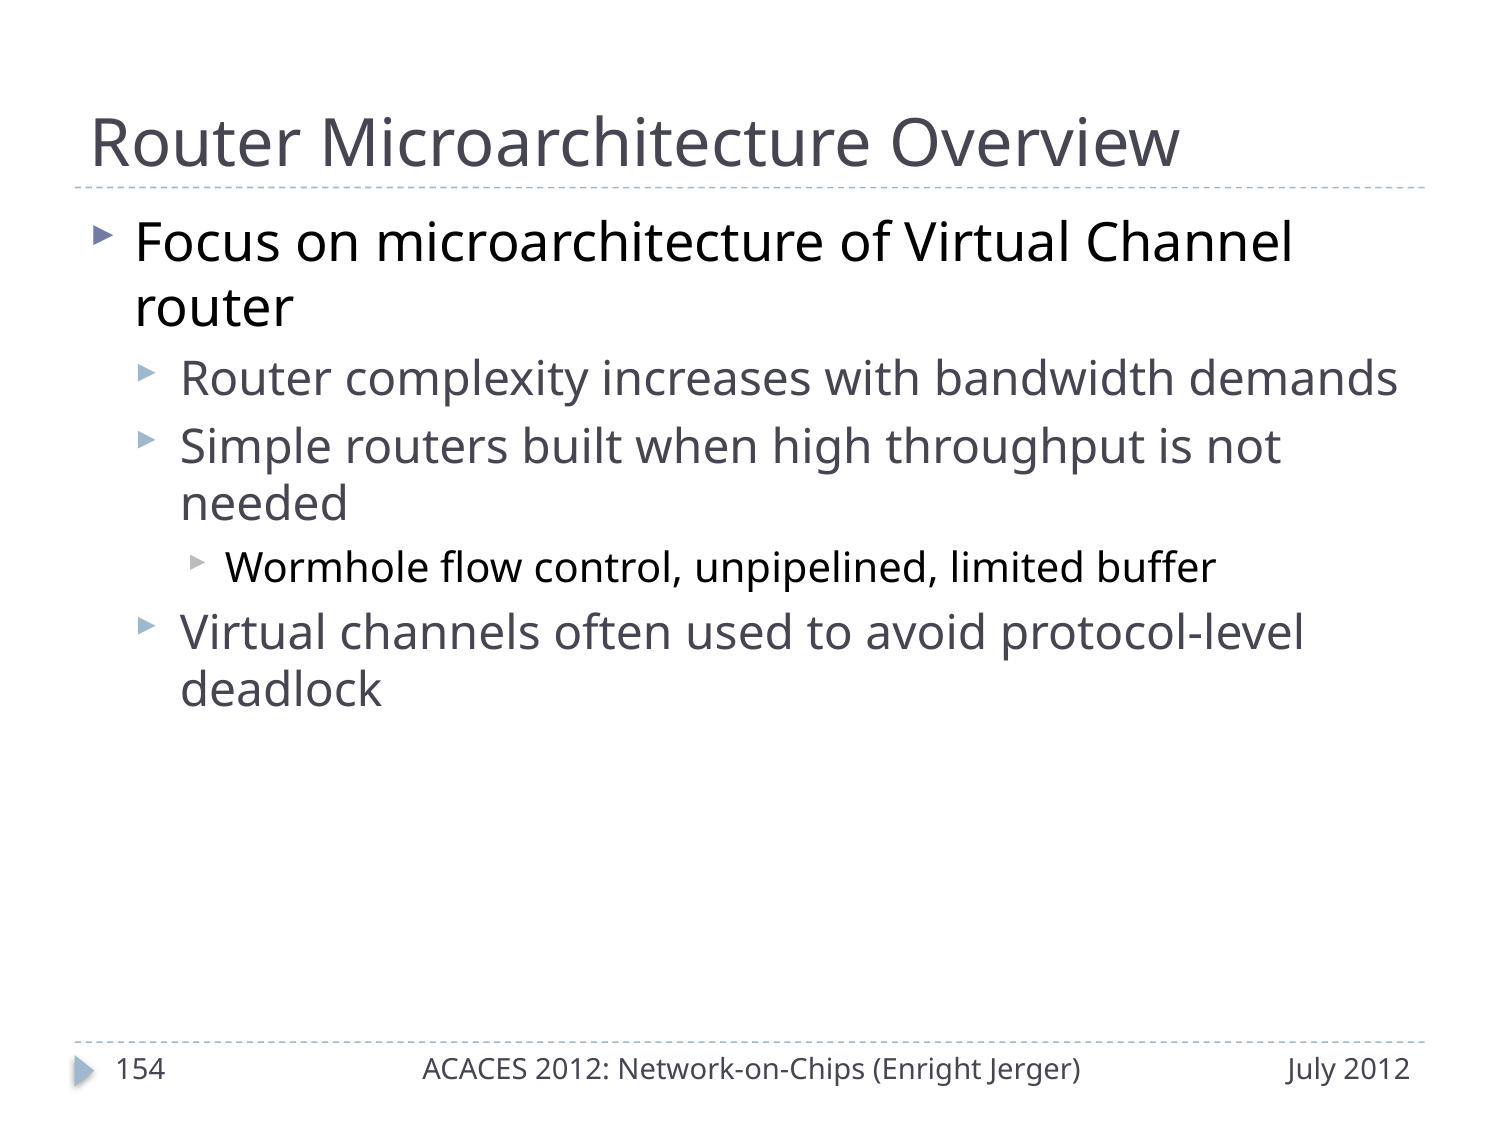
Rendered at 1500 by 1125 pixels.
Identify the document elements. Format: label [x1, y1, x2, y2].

slide_number [1230, 1042, 1426, 1103]
footer [311, 1042, 1192, 1103]
list [75, 200, 1425, 1010]
title [75, 24, 1425, 188]
slide_number [100, 1042, 256, 1103]
